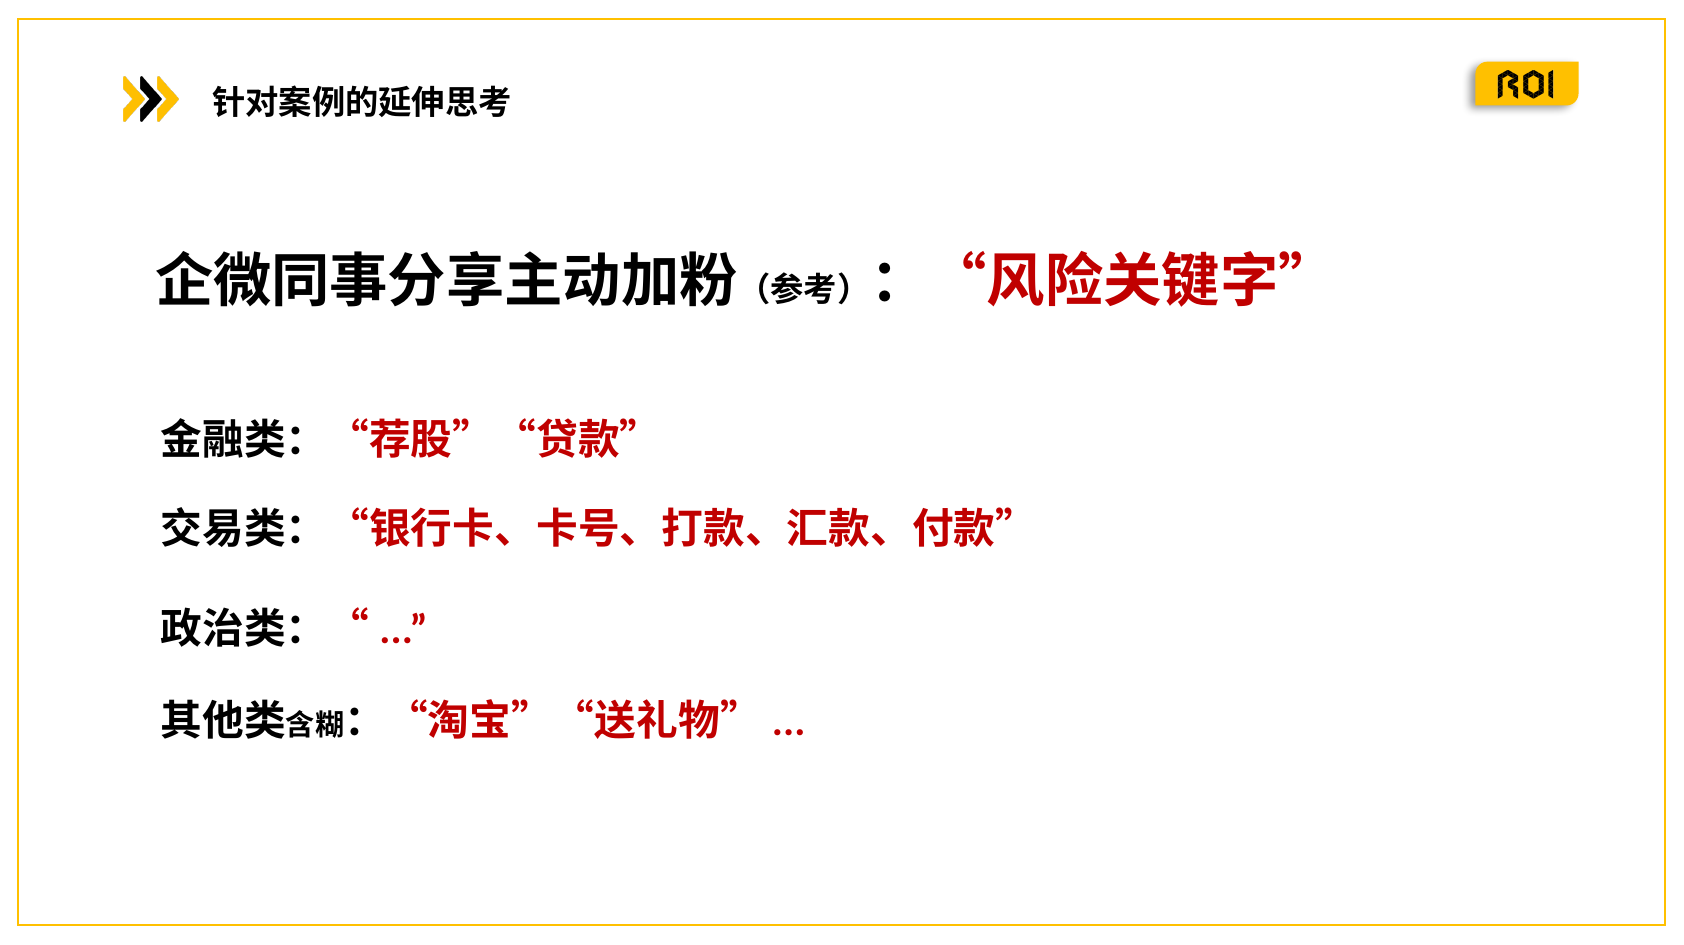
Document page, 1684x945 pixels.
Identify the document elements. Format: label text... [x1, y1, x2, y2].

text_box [145, 405, 1599, 752]
text_box [17, 18, 1666, 926]
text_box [123, 76, 180, 122]
text_box 企微同事分享主动加粉（参考）：“风险关键字” [140, 235, 1593, 321]
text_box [1475, 61, 1579, 106]
